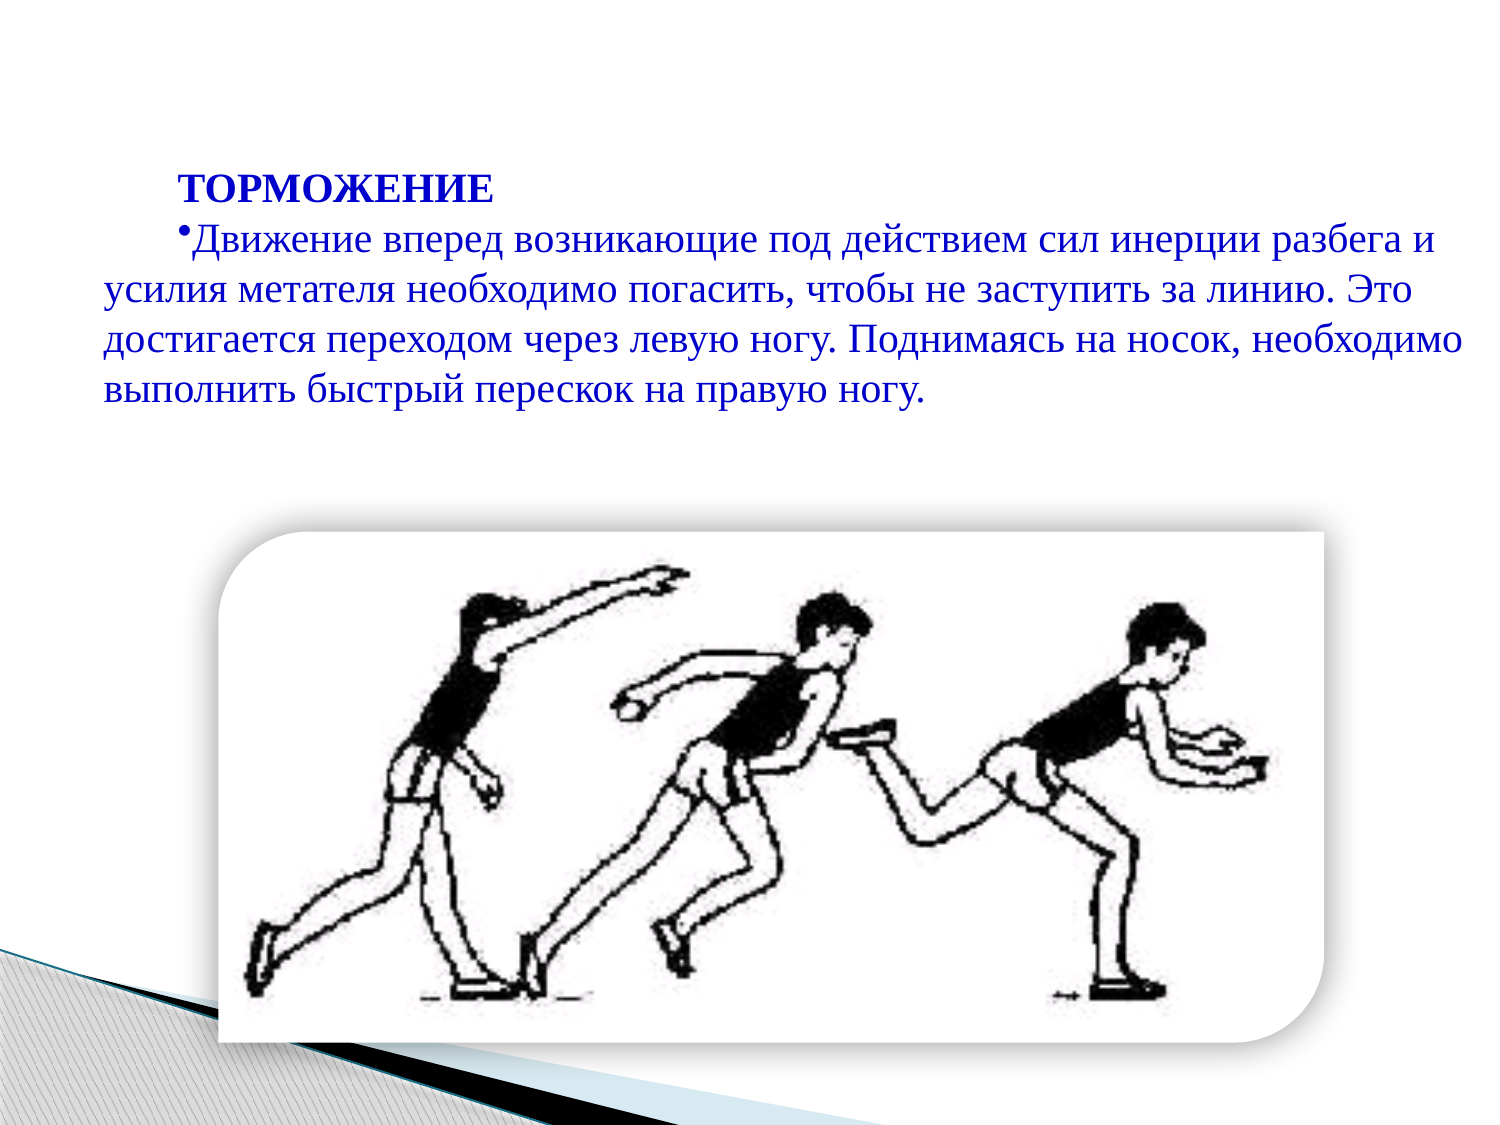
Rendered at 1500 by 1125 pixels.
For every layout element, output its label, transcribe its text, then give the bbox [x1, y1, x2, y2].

picture [225, 538, 1318, 1036]
text_box ТОРМОЖЕНИЕ Движение вперед возникающие под действием сил инерции разбега и усилия метателя необходимо погасить, чтобы не заступить за линию. Это достигается переходом через левую ногу. Поднимаясь на носок, необходимо выполнить быстрый перескок на правую ногу. [88, 153, 1500, 469]
